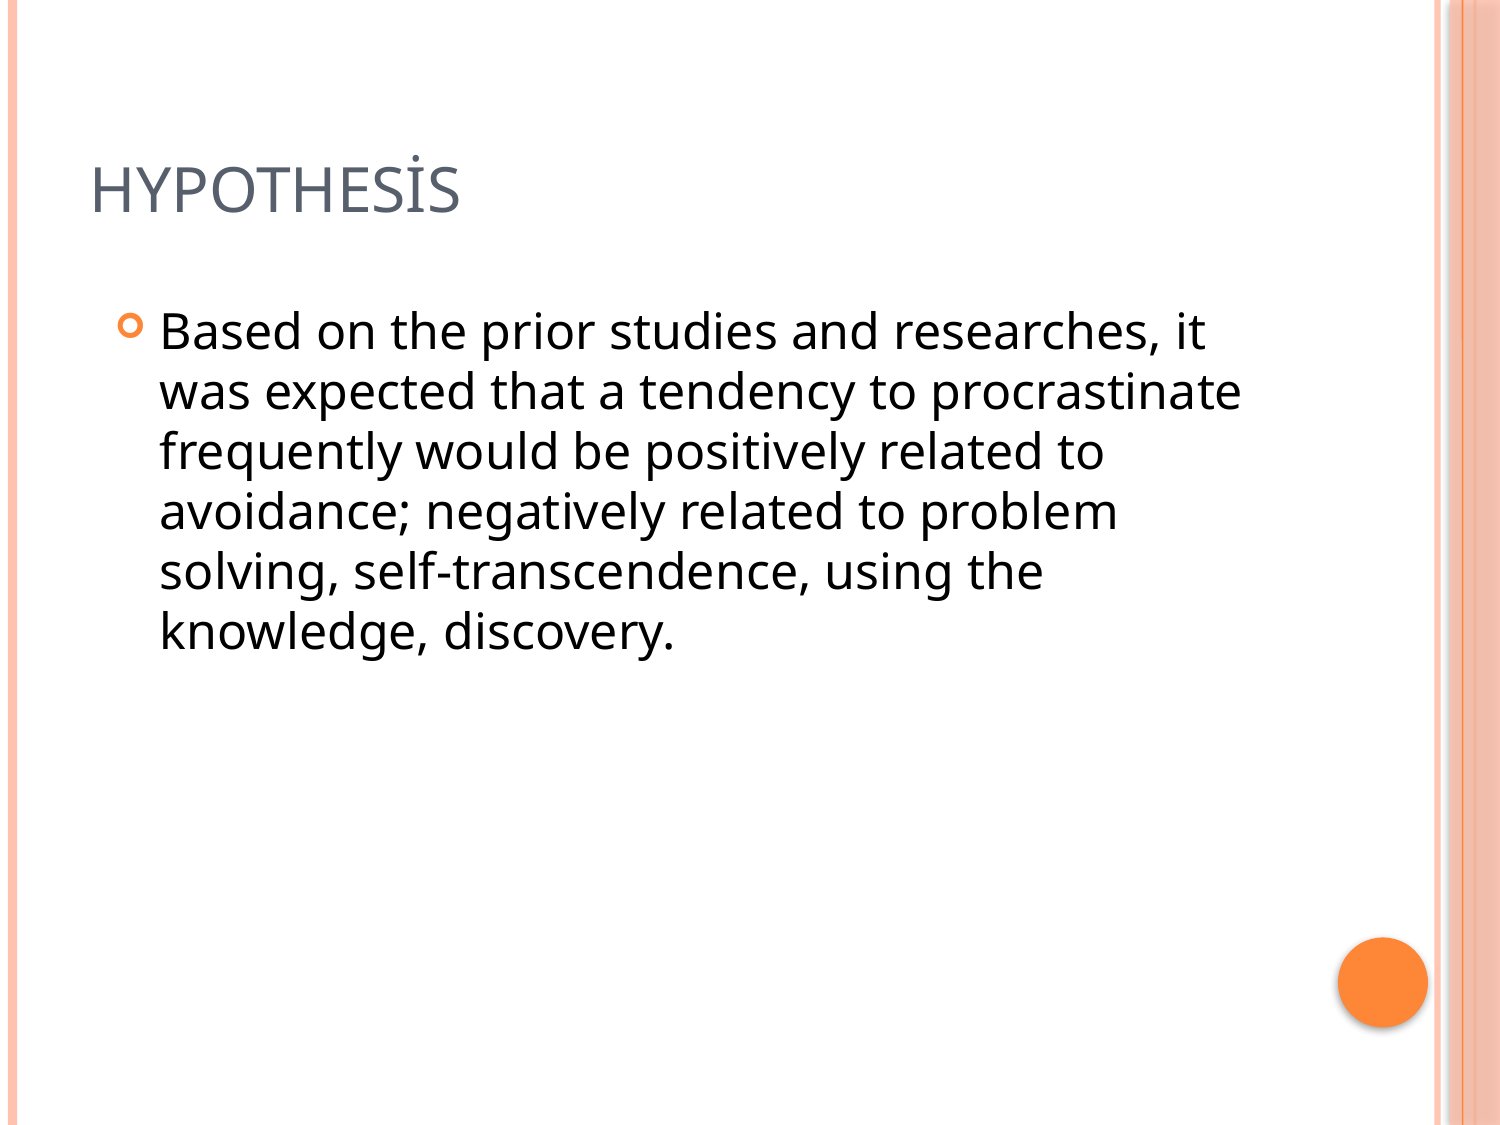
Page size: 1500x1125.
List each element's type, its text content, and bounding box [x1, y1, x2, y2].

list Based on the prior studies and researches, it was expected that a tendency to procrastinate frequently would be positively related to avoidance; negatively related to problem solving, self-transcendence, using the knowledge, discovery. [100, 219, 1326, 1020]
title Hypothesis [75, 45, 1300, 233]
